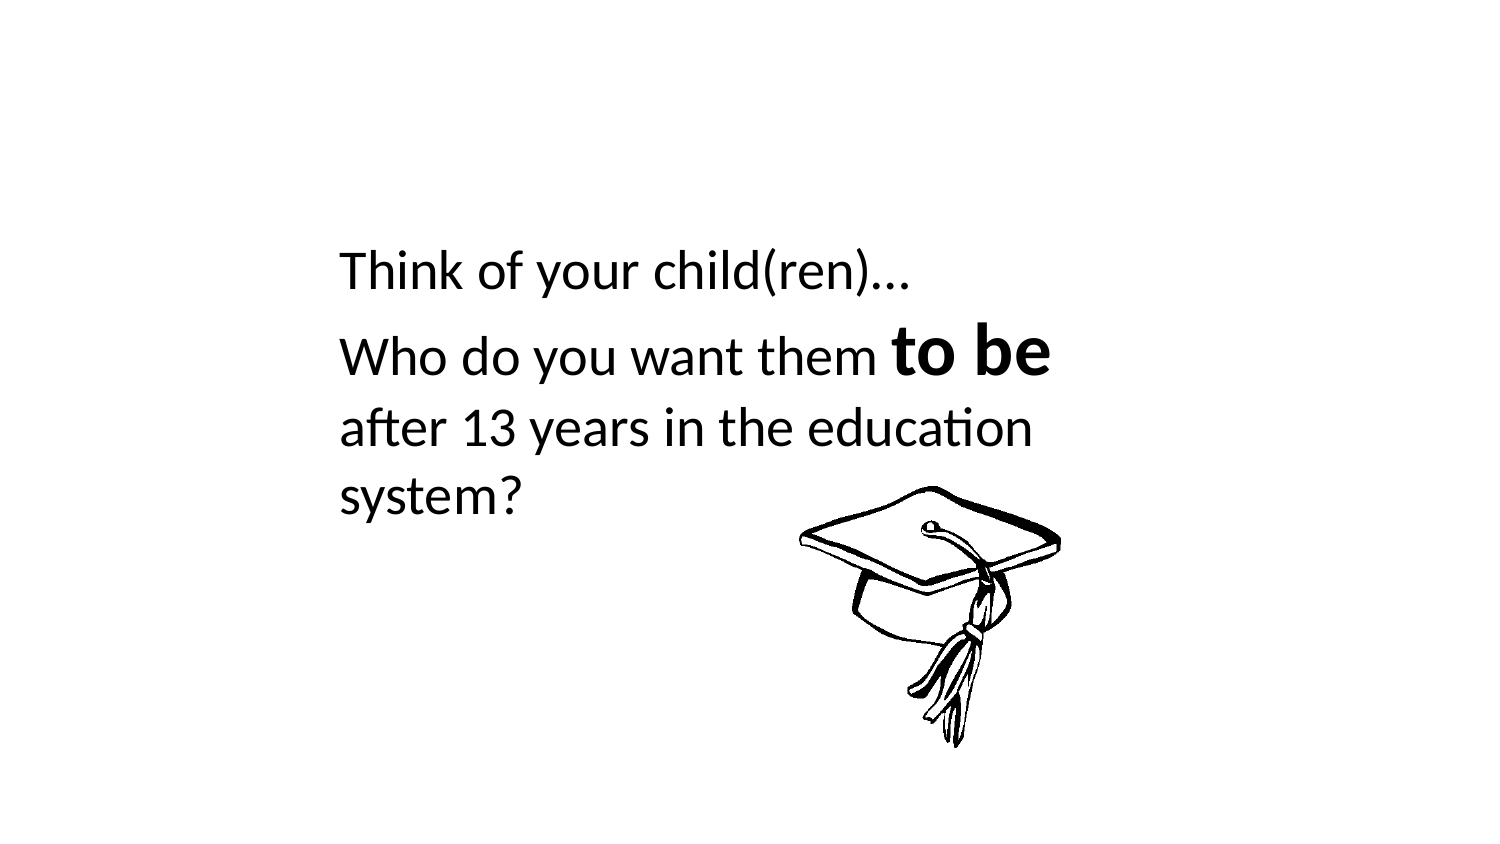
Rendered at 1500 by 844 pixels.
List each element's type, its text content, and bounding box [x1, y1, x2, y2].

text_box Think of your child(ren)… Who do you want them to be after 13 years in the education system? [328, 227, 1172, 534]
picture [795, 484, 1062, 750]
